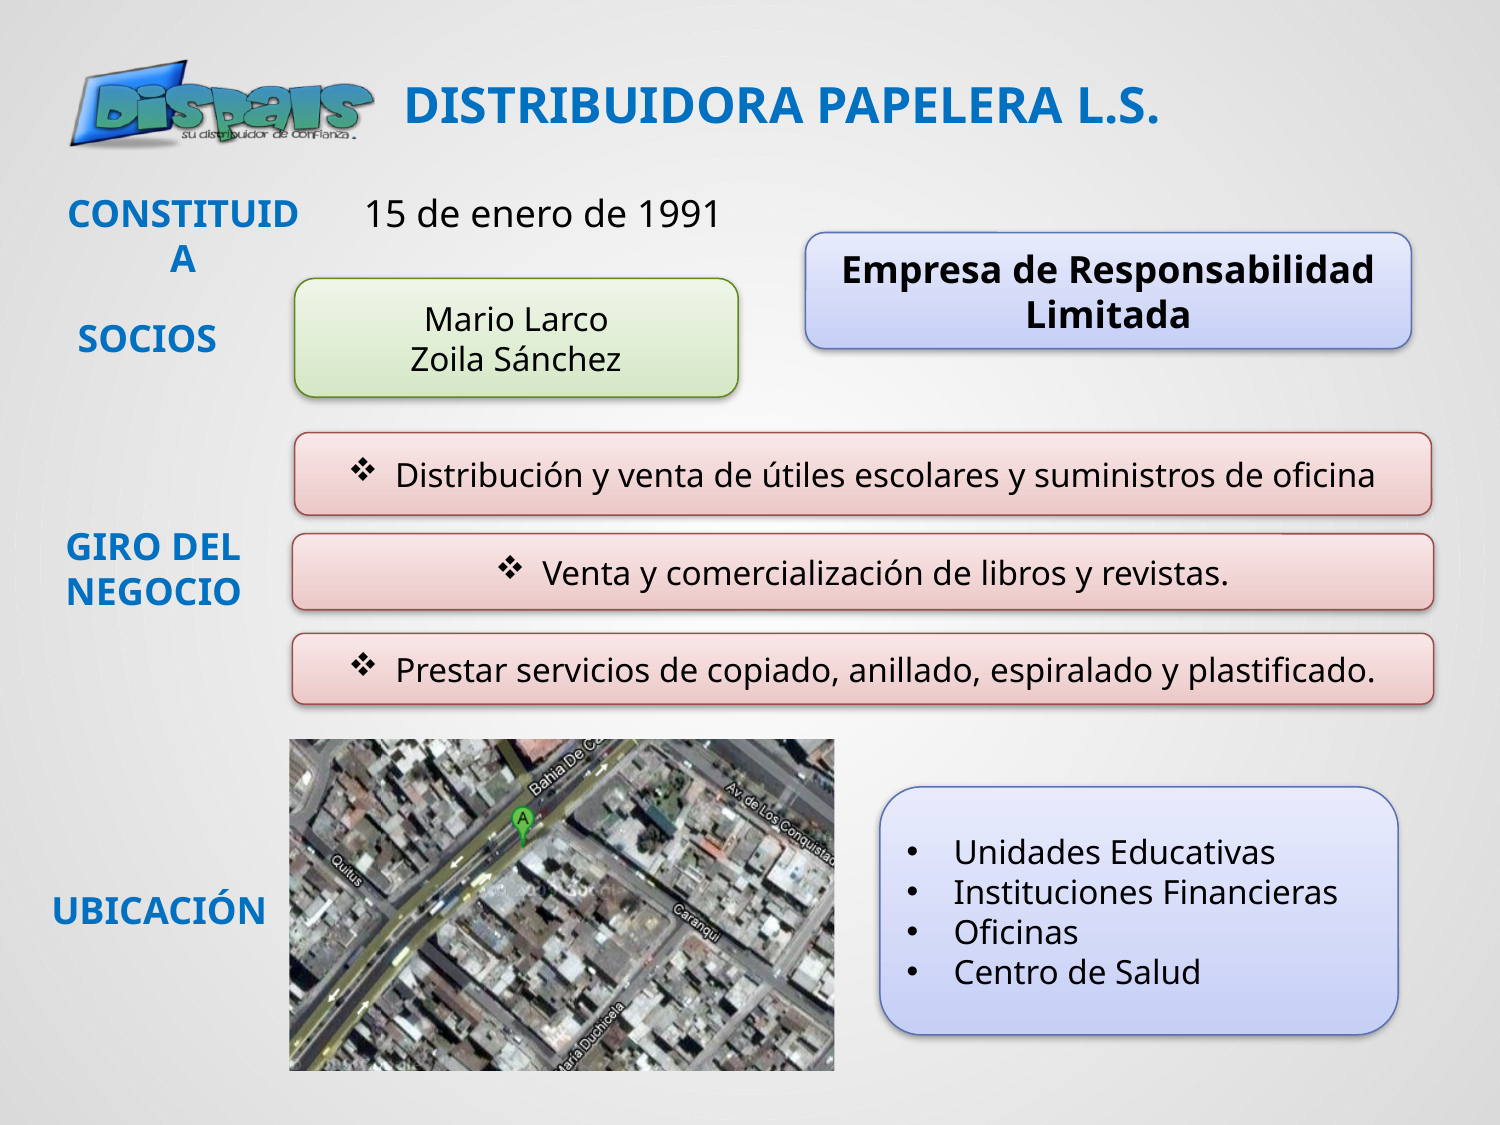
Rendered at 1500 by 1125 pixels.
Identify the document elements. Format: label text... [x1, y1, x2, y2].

picture [289, 739, 835, 1071]
text_box 15 de enero de 1991 [335, 182, 753, 243]
text_box SOCIOS [41, 307, 254, 368]
text_box GIRO DEL NEGOCIO [50, 515, 264, 621]
text_box CONSTITUIDA [41, 182, 325, 288]
text_box DISTRIBUIDORA PAPELERA L.S. [379, 65, 1299, 141]
text_box Unidades Educativas Instituciones Financieras Oficinas Centro de Salud [879, 786, 1400, 1036]
text_box Mario Larco Zoila Sánchez [293, 277, 739, 398]
text_box Venta y comercialización de libros y revistas. [291, 532, 1435, 611]
text_box Empresa de Responsabilidad Limitada [804, 231, 1413, 350]
picture [52, 30, 375, 191]
text_box Prestar servicios de copiado, anillado, espiralado y plastificado. [291, 632, 1435, 705]
text_box UBICACIÓN [29, 879, 283, 940]
text_box Distribución y venta de útiles escolares y suministros de oficina [293, 431, 1433, 516]
